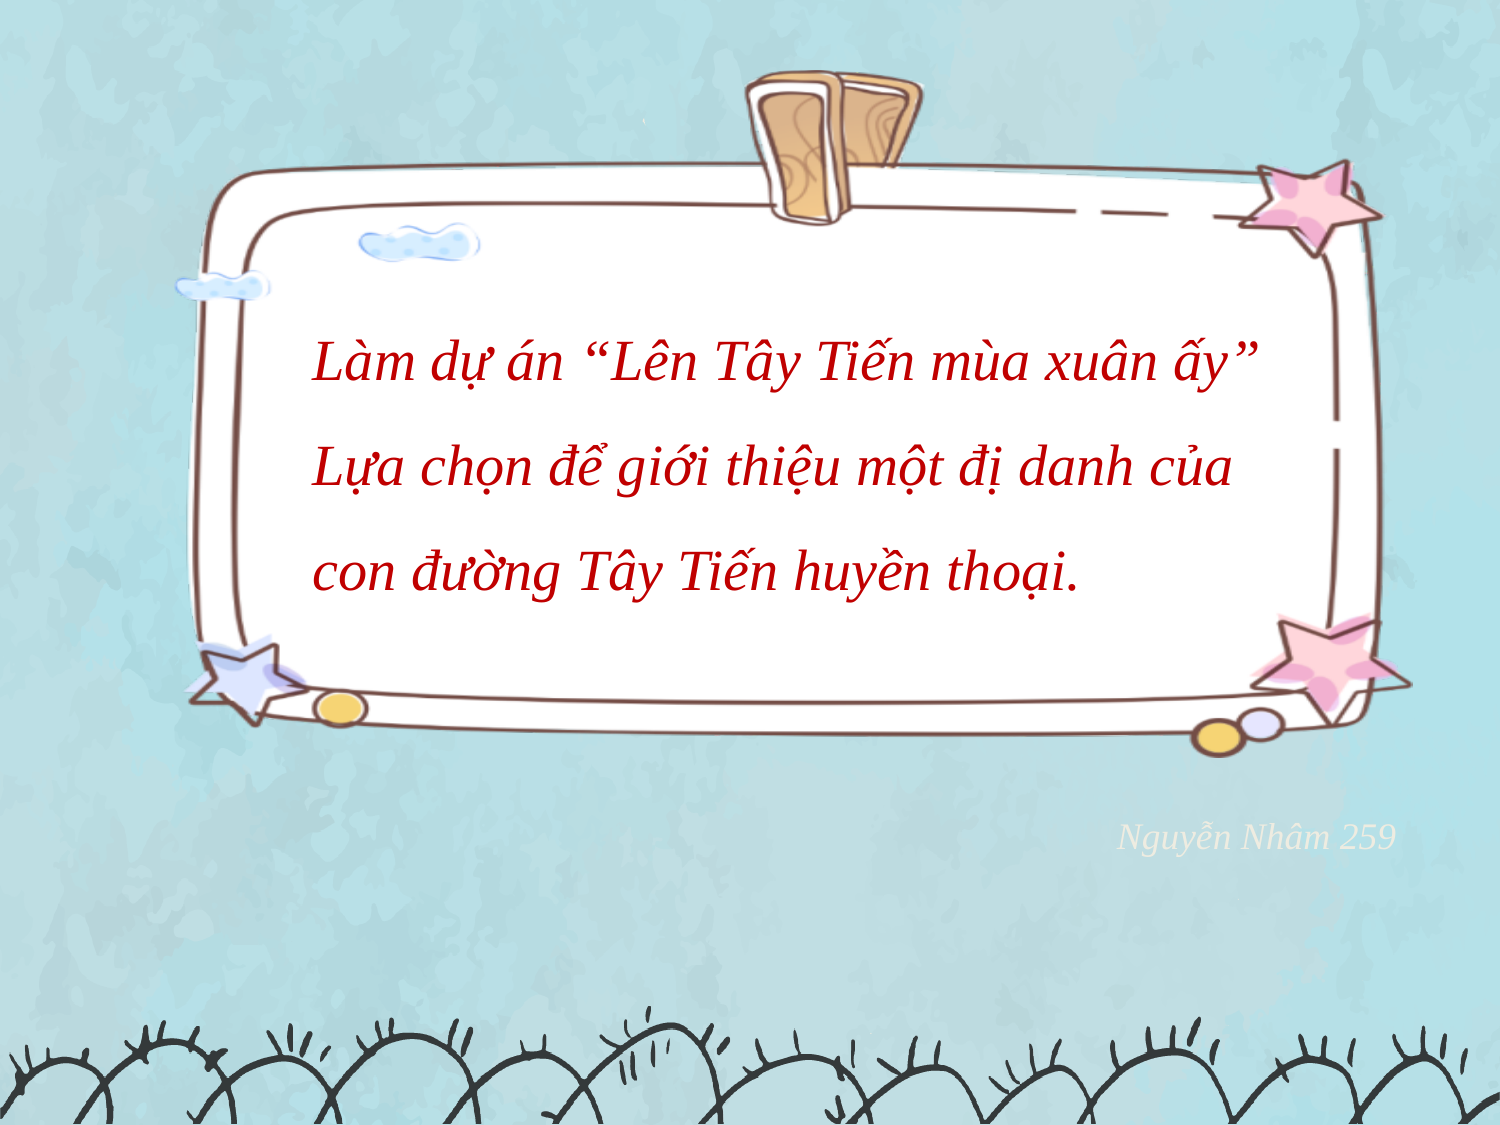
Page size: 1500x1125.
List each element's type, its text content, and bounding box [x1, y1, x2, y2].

text_box Nguyễn Nhâm 259 [1102, 805, 1412, 865]
picture [0, 0, 1500, 1125]
